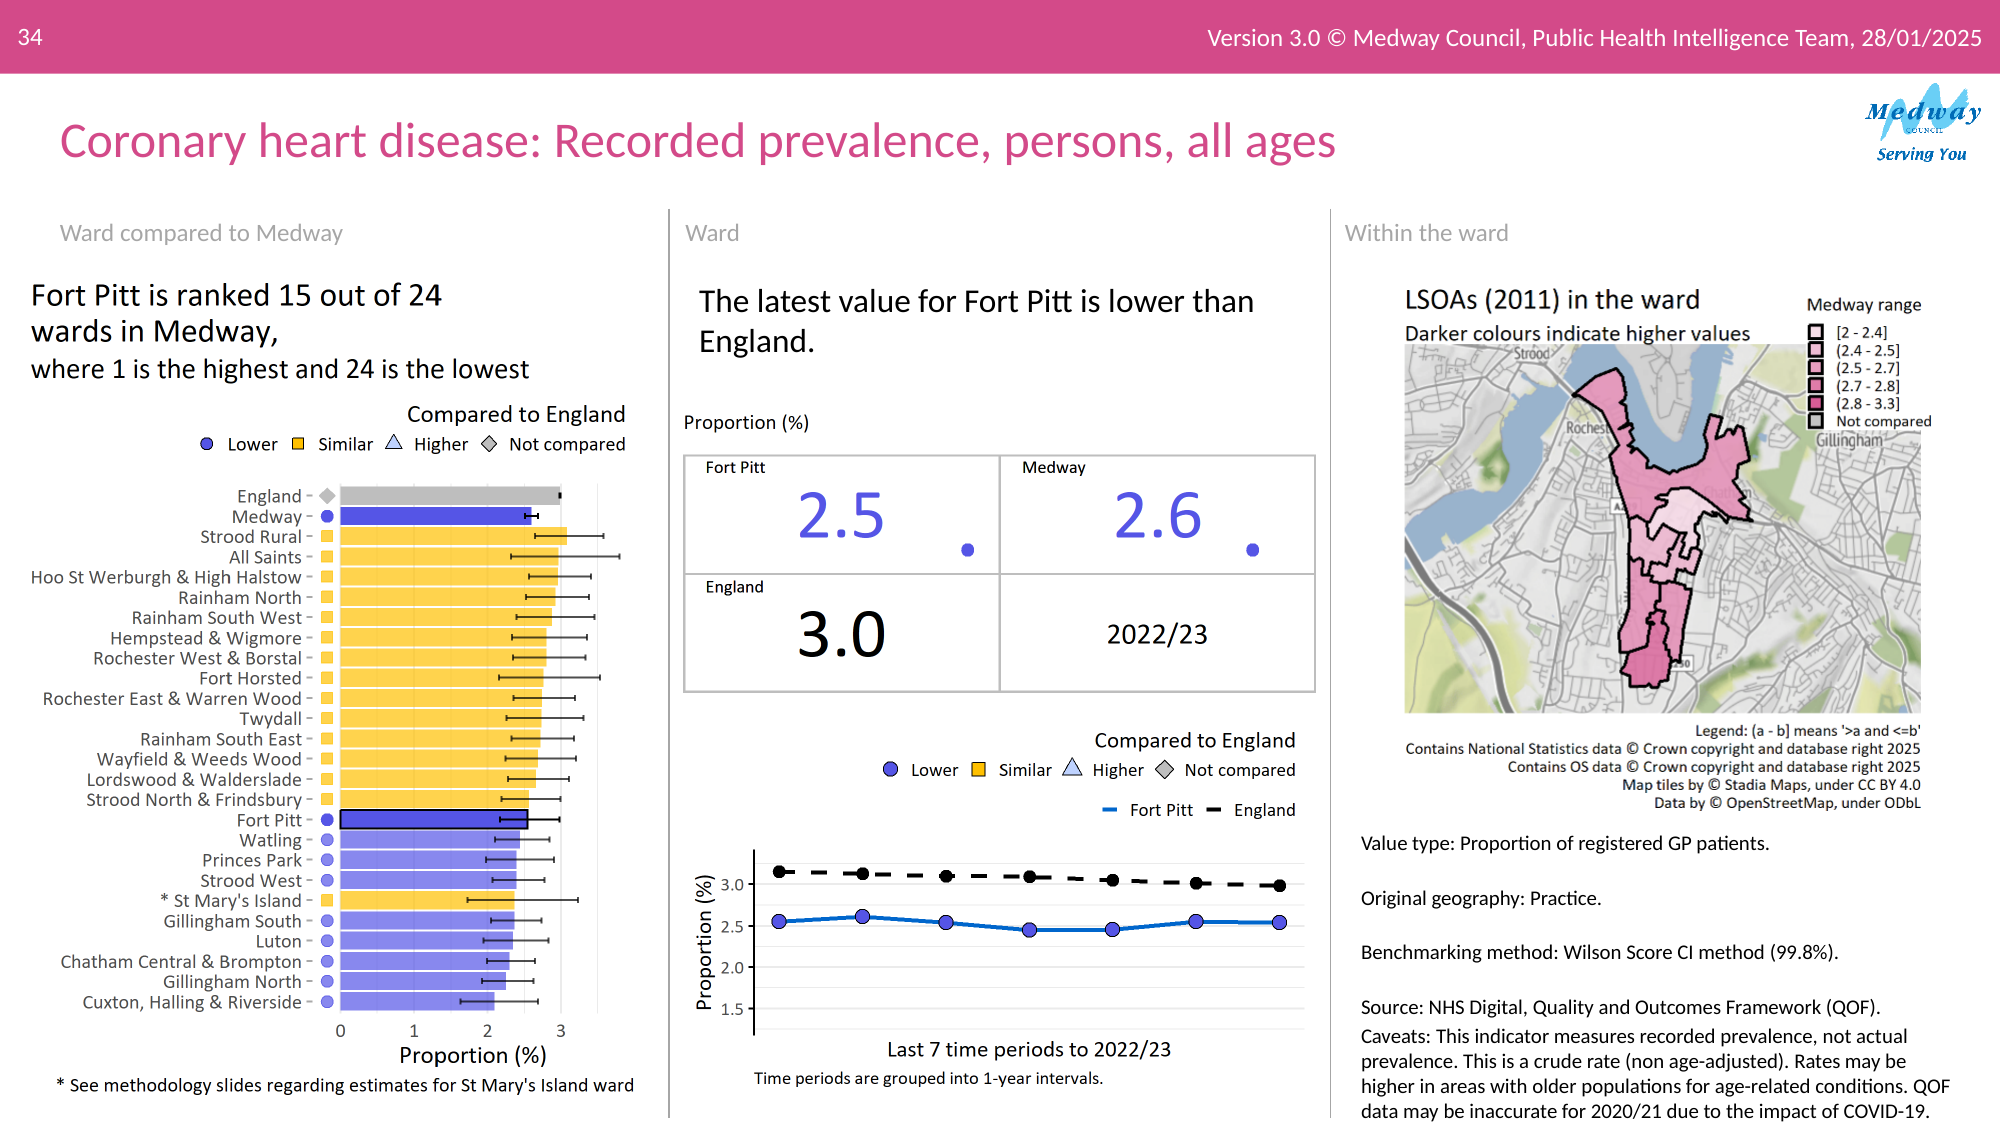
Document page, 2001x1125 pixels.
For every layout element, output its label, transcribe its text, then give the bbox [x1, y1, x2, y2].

list Version 3.0 © Medway Council, Public Health Intelligence Team, 28/01/2025 [881, 2, 2000, 72]
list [1345, 278, 1981, 811]
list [19, 271, 646, 1107]
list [683, 403, 1316, 693]
picture [1866, 83, 1981, 162]
list Value type: Proportion of registered GP patients. Original geography: Practice. Benchmarking method: Wilson Score CI method (99.8%). Source: NHS Digital, Quality and Outcomes Framework (QOF). Caveats: This indicator measures recorded prevalence, not actual prevalence. This is a crude rate (non age-adjusted). Rates may be higher in areas with older populations for age-related conditions. QOF data may be inaccurate for 2020/21 due to the impact of COVID-19. [1346, 822, 1981, 1106]
list The latest value for Fort Pitt is lower than England. [684, 272, 1316, 386]
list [683, 710, 1316, 1107]
title Coronary heart disease: Recorded prevalence, persons, all ages [45, 83, 1866, 191]
slide_number 34 [2, 5, 239, 66]
